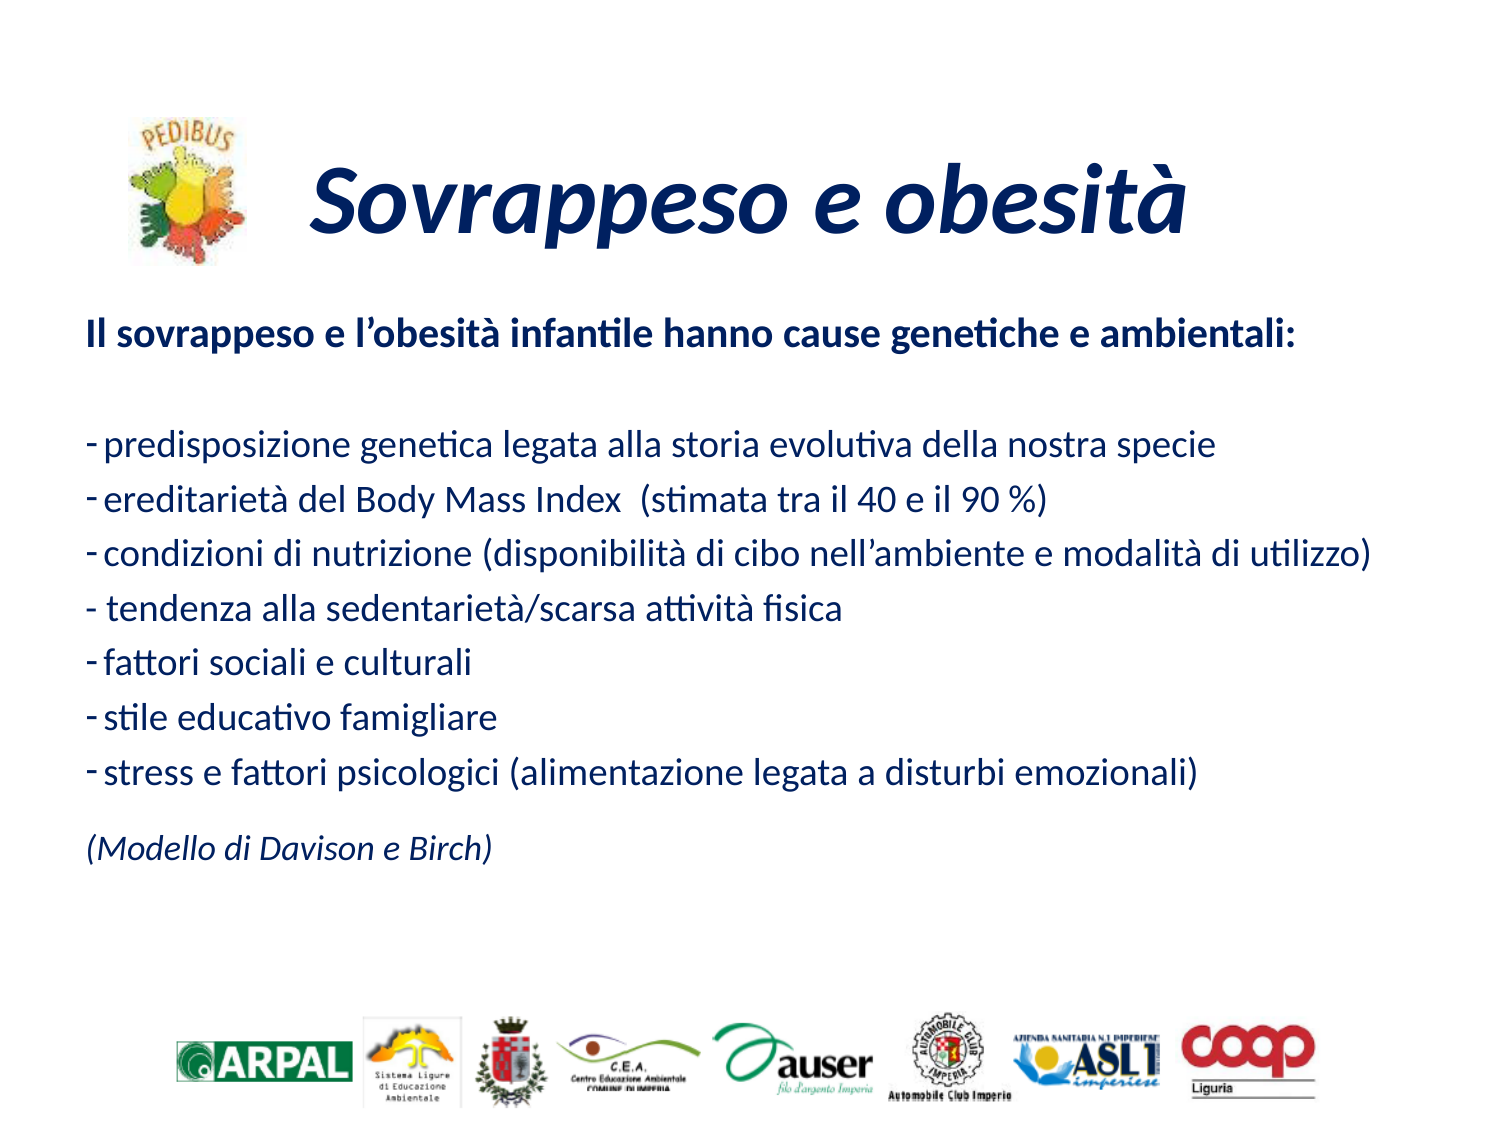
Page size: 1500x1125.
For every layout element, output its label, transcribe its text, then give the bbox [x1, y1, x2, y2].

picture [163, 997, 1337, 1114]
title Sovrappeso e obesità [112, 93, 1388, 293]
picture [128, 116, 247, 267]
subtitle Il sovrappeso e l’obesità infantile hanno cause genetiche e ambientali: predisposizione genetica legata alla storia evolutiva della nostra specie ereditarietà del Body Mass Index (stimata tra il 40 e il 90 %) condizioni di nutrizione (disponibilità di cibo nell’ambiente e modalità di utilizzo) - tendenza alla sedentarietà/scarsa attività fisica fattori sociali e culturali stile educativo famigliare stress e fattori psicologici (alimentazione legata a disturbi emozionali) (Modello di Davison e Birch) [70, 298, 1430, 891]
